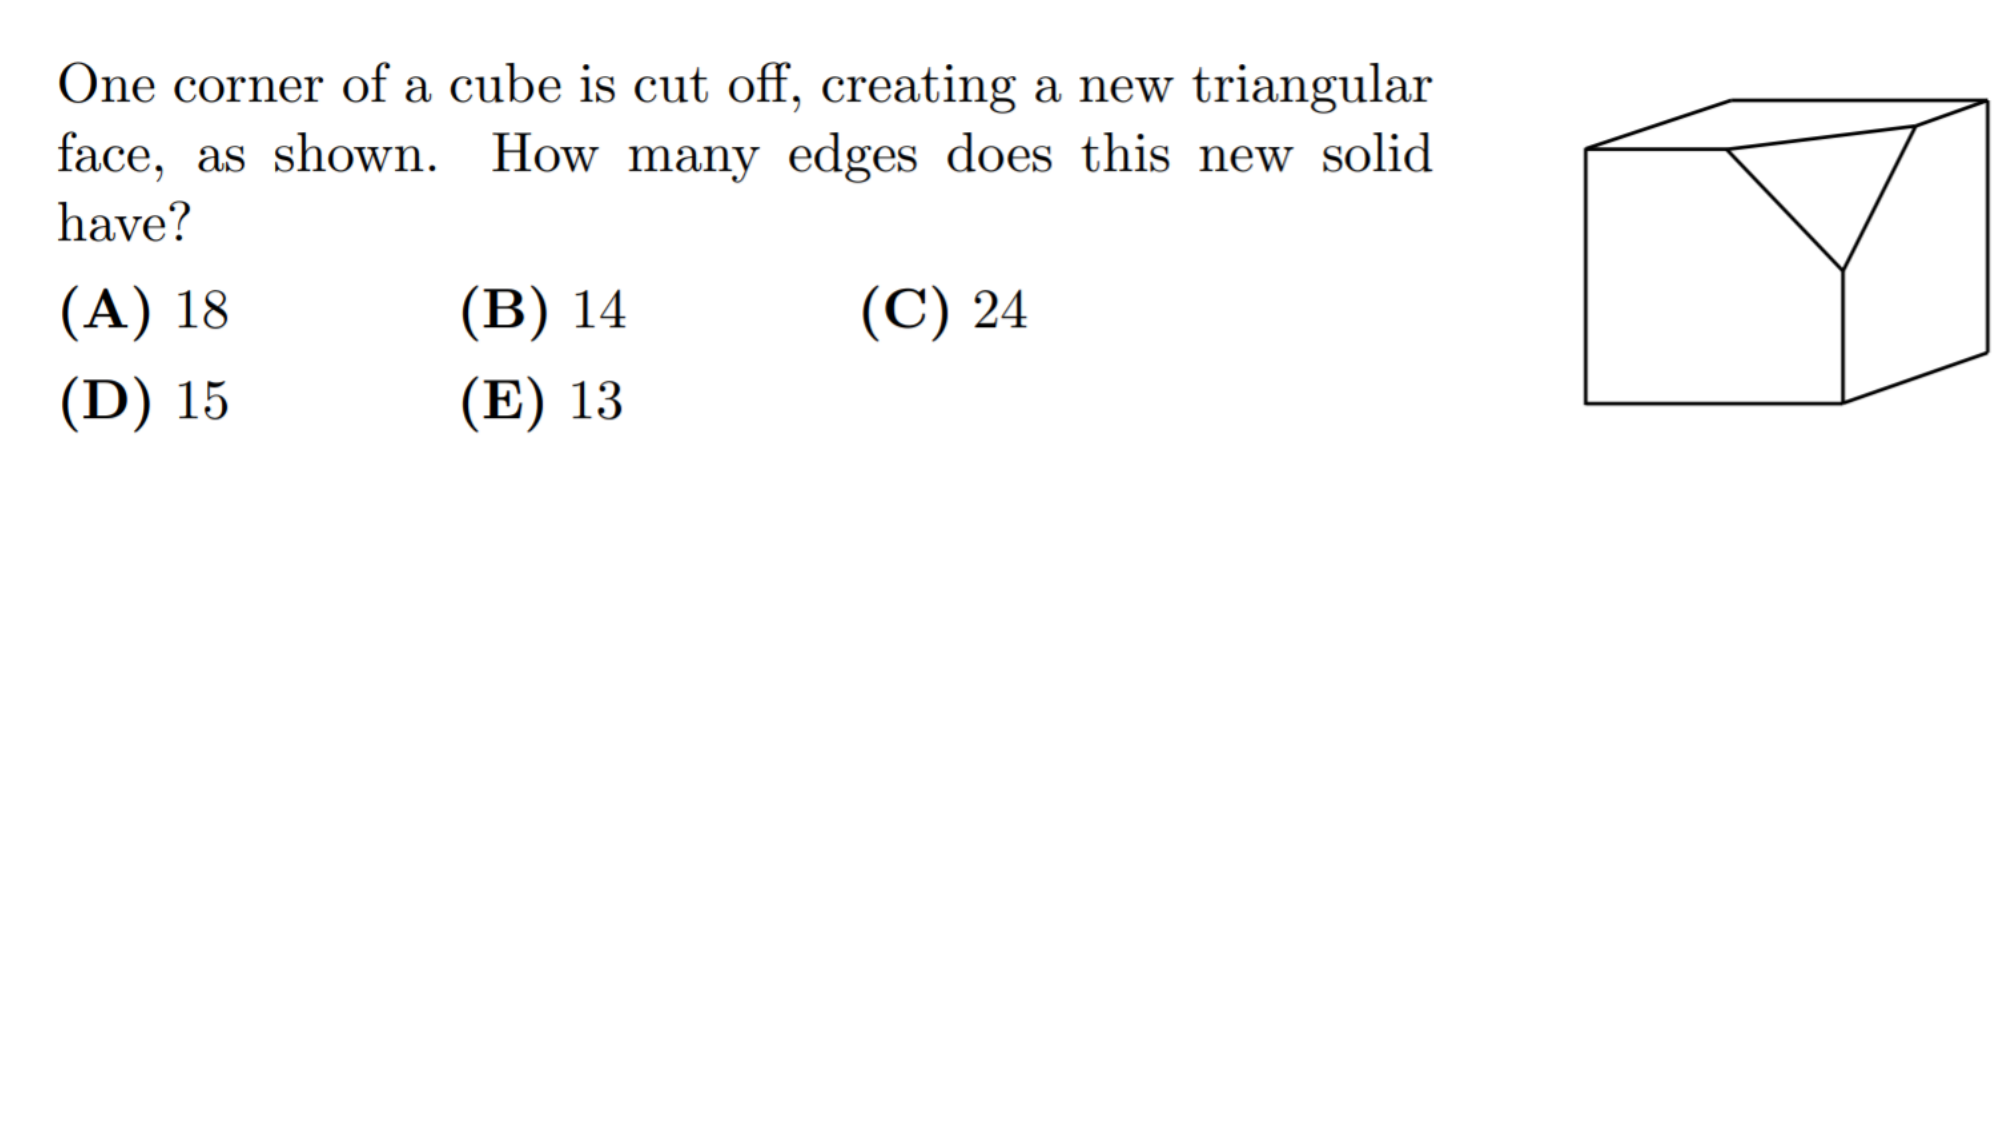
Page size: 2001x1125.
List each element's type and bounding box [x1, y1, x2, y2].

picture [45, 39, 2000, 453]
